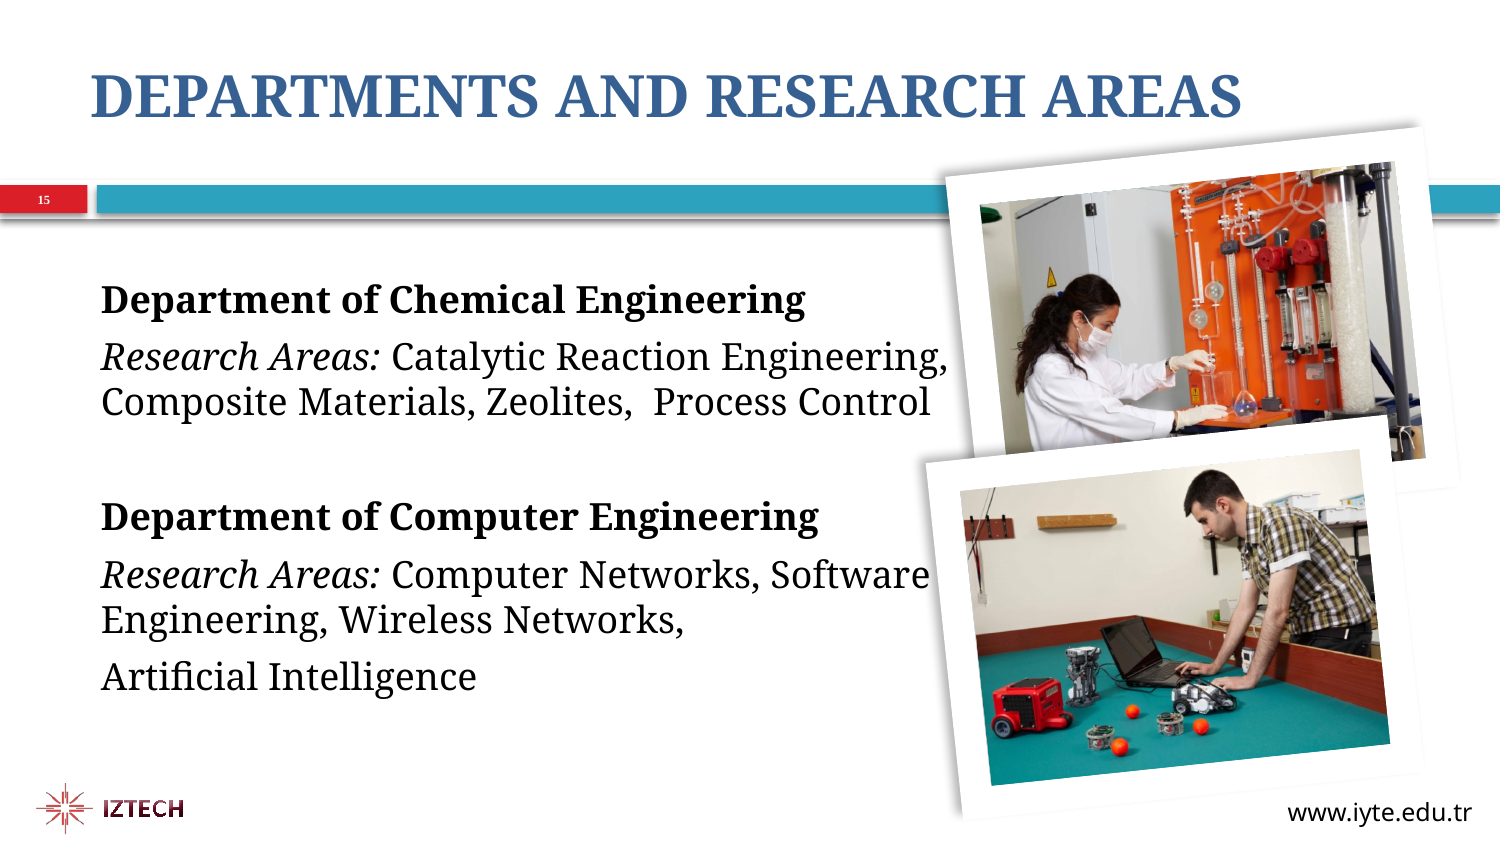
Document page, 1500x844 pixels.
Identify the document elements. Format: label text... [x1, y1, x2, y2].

picture [961, 162, 1425, 785]
text_box Department of Chemical Engineering Research Areas: Catalytic Reaction Engineering, Composite Materials, Zeolites, Process Control Department of Computer Engineering Research Areas: Computer Networks, Software Engineering, Wireless Networks, Artificial Intelligence [86, 268, 961, 706]
picture [0, 754, 244, 844]
text_box www.iyte.edu.tr [1074, 789, 1488, 834]
title DEPARTMENTS AND RESEARCH AREAS [75, 0, 1413, 137]
slide_number 15 [0, 184, 88, 215]
